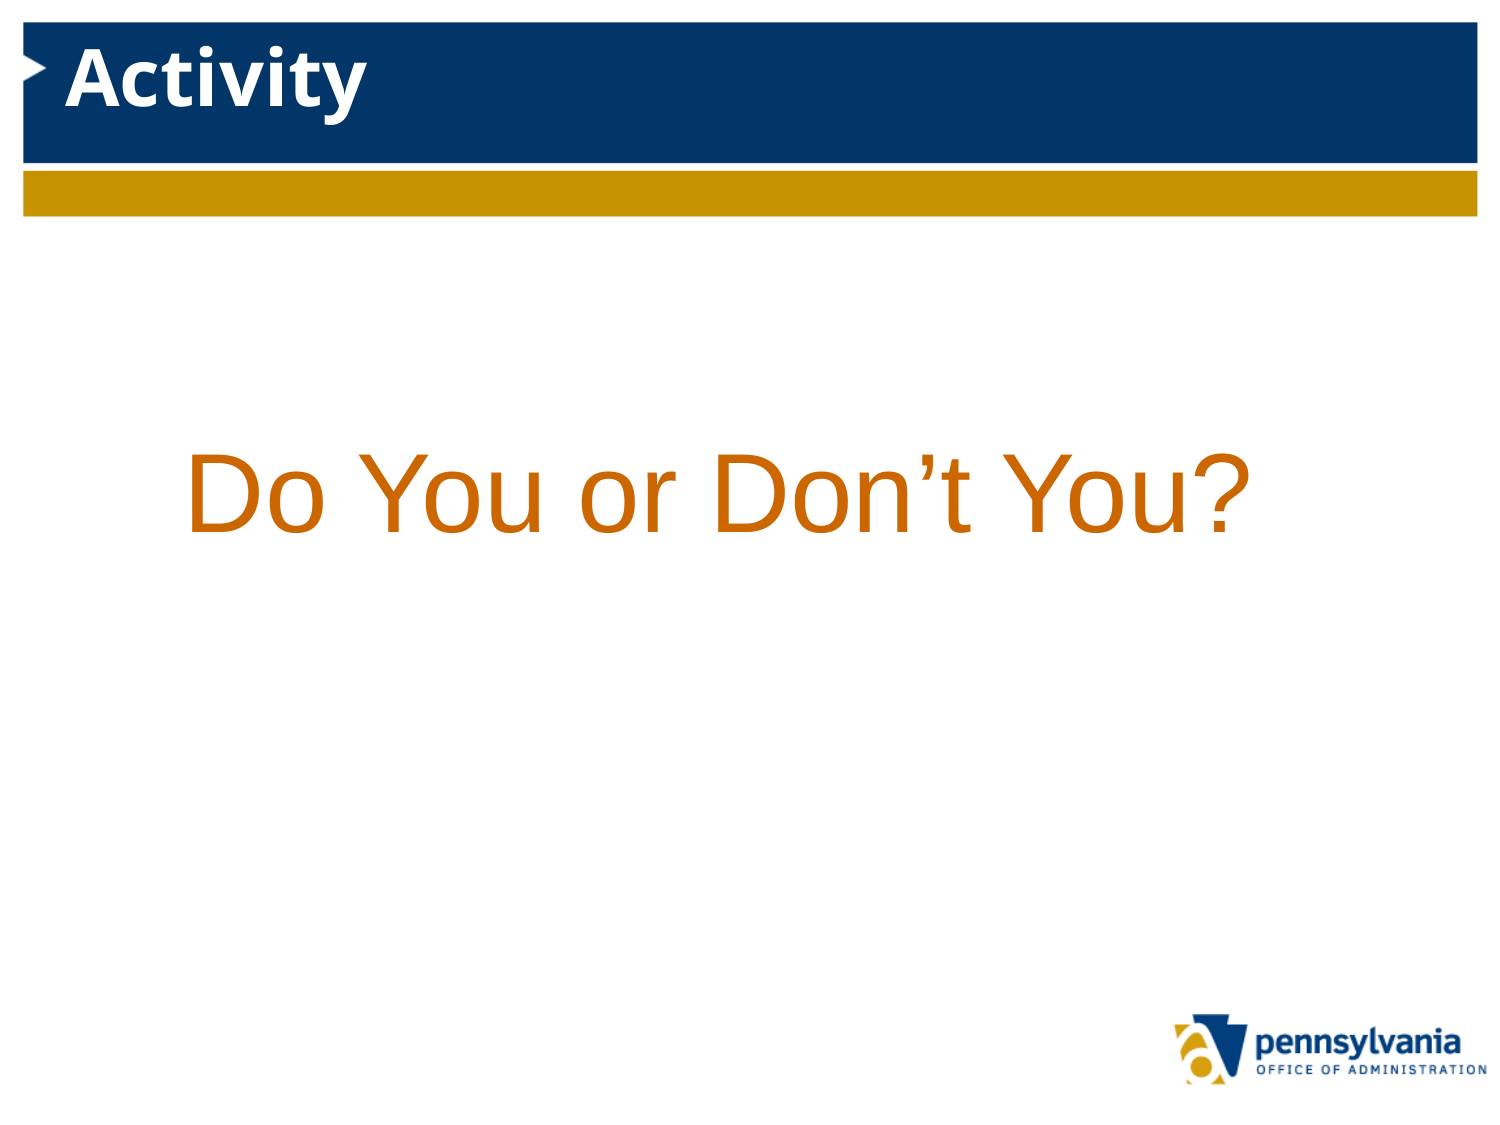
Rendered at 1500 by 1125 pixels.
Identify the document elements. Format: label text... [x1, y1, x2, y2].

title Activity [50, 24, 1400, 125]
picture [0, 0, 1500, 1125]
text_box Do You or Don’t You? [169, 412, 1269, 563]
